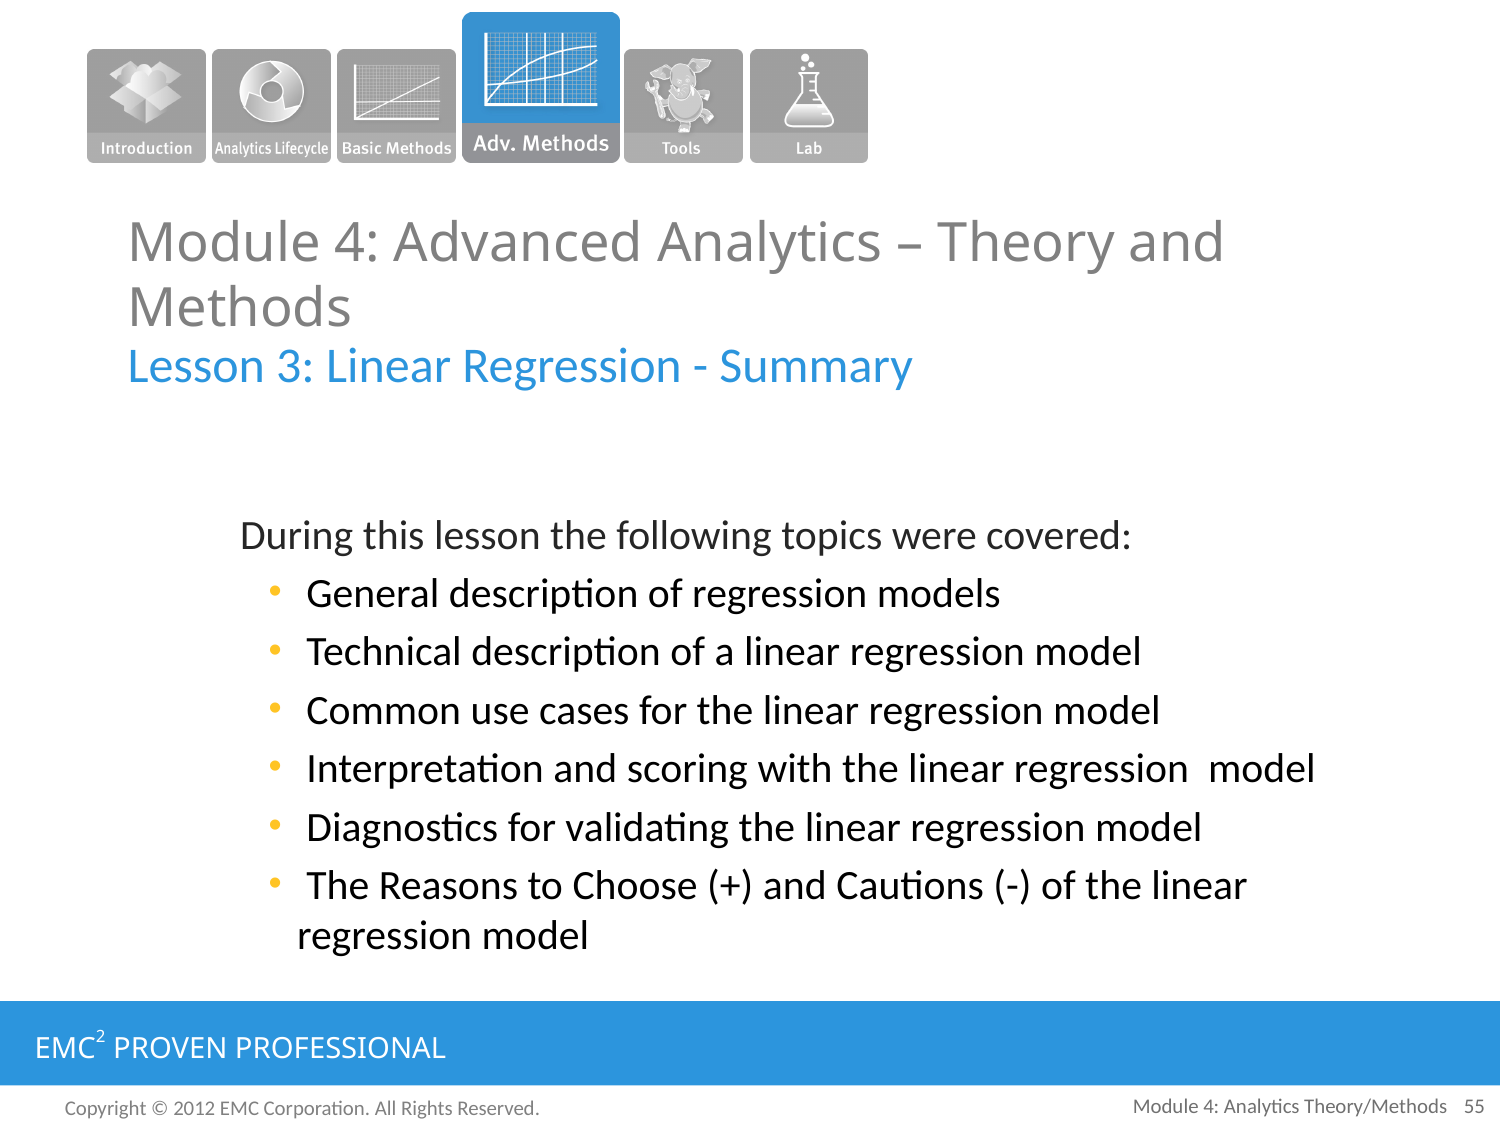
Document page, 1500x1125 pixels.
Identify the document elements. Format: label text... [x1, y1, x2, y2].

subtitle During this lesson the following topics were covered: General description of regression models Technical description of a linear regression model Common use cases for the linear regression model Interpretation and scoring with the linear regression model Diagnostics for validating the linear regression model The Reasons to Choose (+) and Cautions (-) of the linear regression model [224, 499, 1388, 938]
list Lesson 3: Linear Regression - Summary [112, 324, 1388, 401]
title Module 4: Advanced Analytics – Theory and Methods [112, 199, 1363, 324]
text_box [87, 12, 869, 163]
slide_number 55 [1425, 1087, 1500, 1125]
footer Module 4: Analytics Theory/Methods [774, 1087, 1425, 1125]
